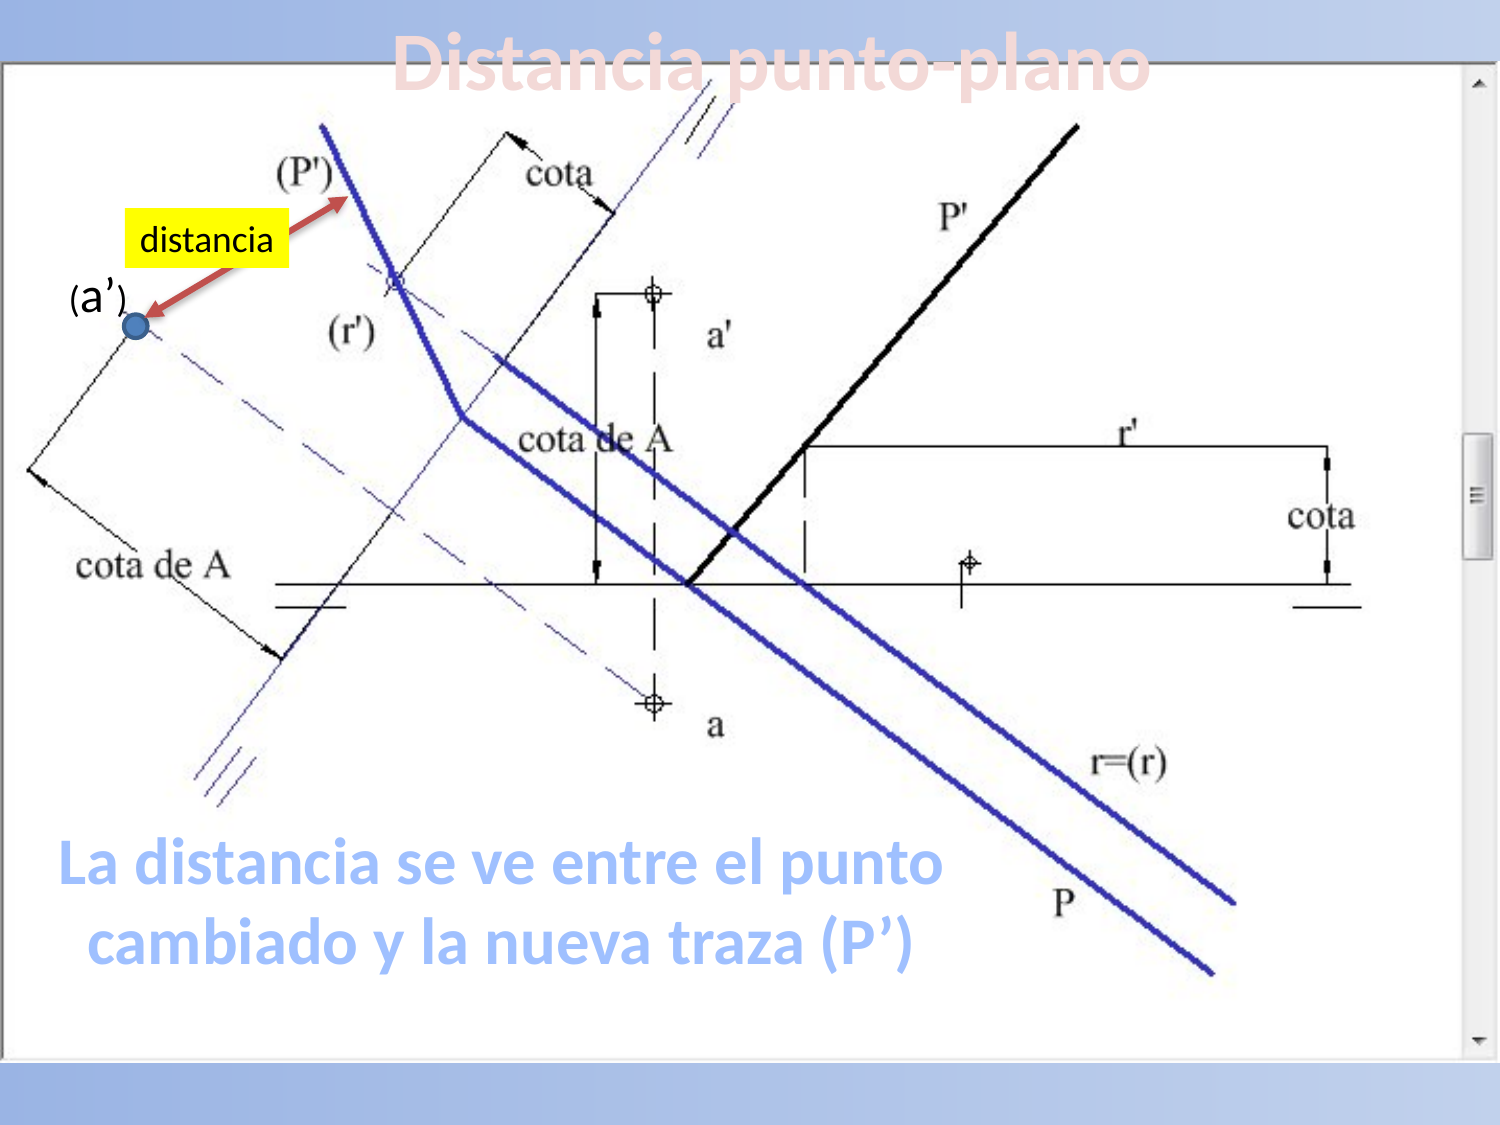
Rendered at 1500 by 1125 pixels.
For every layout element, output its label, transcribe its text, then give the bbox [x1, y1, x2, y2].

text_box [143, 196, 349, 319]
picture [0, 61, 1500, 1064]
text_box Distancia punto-plano [376, 0, 1169, 60]
